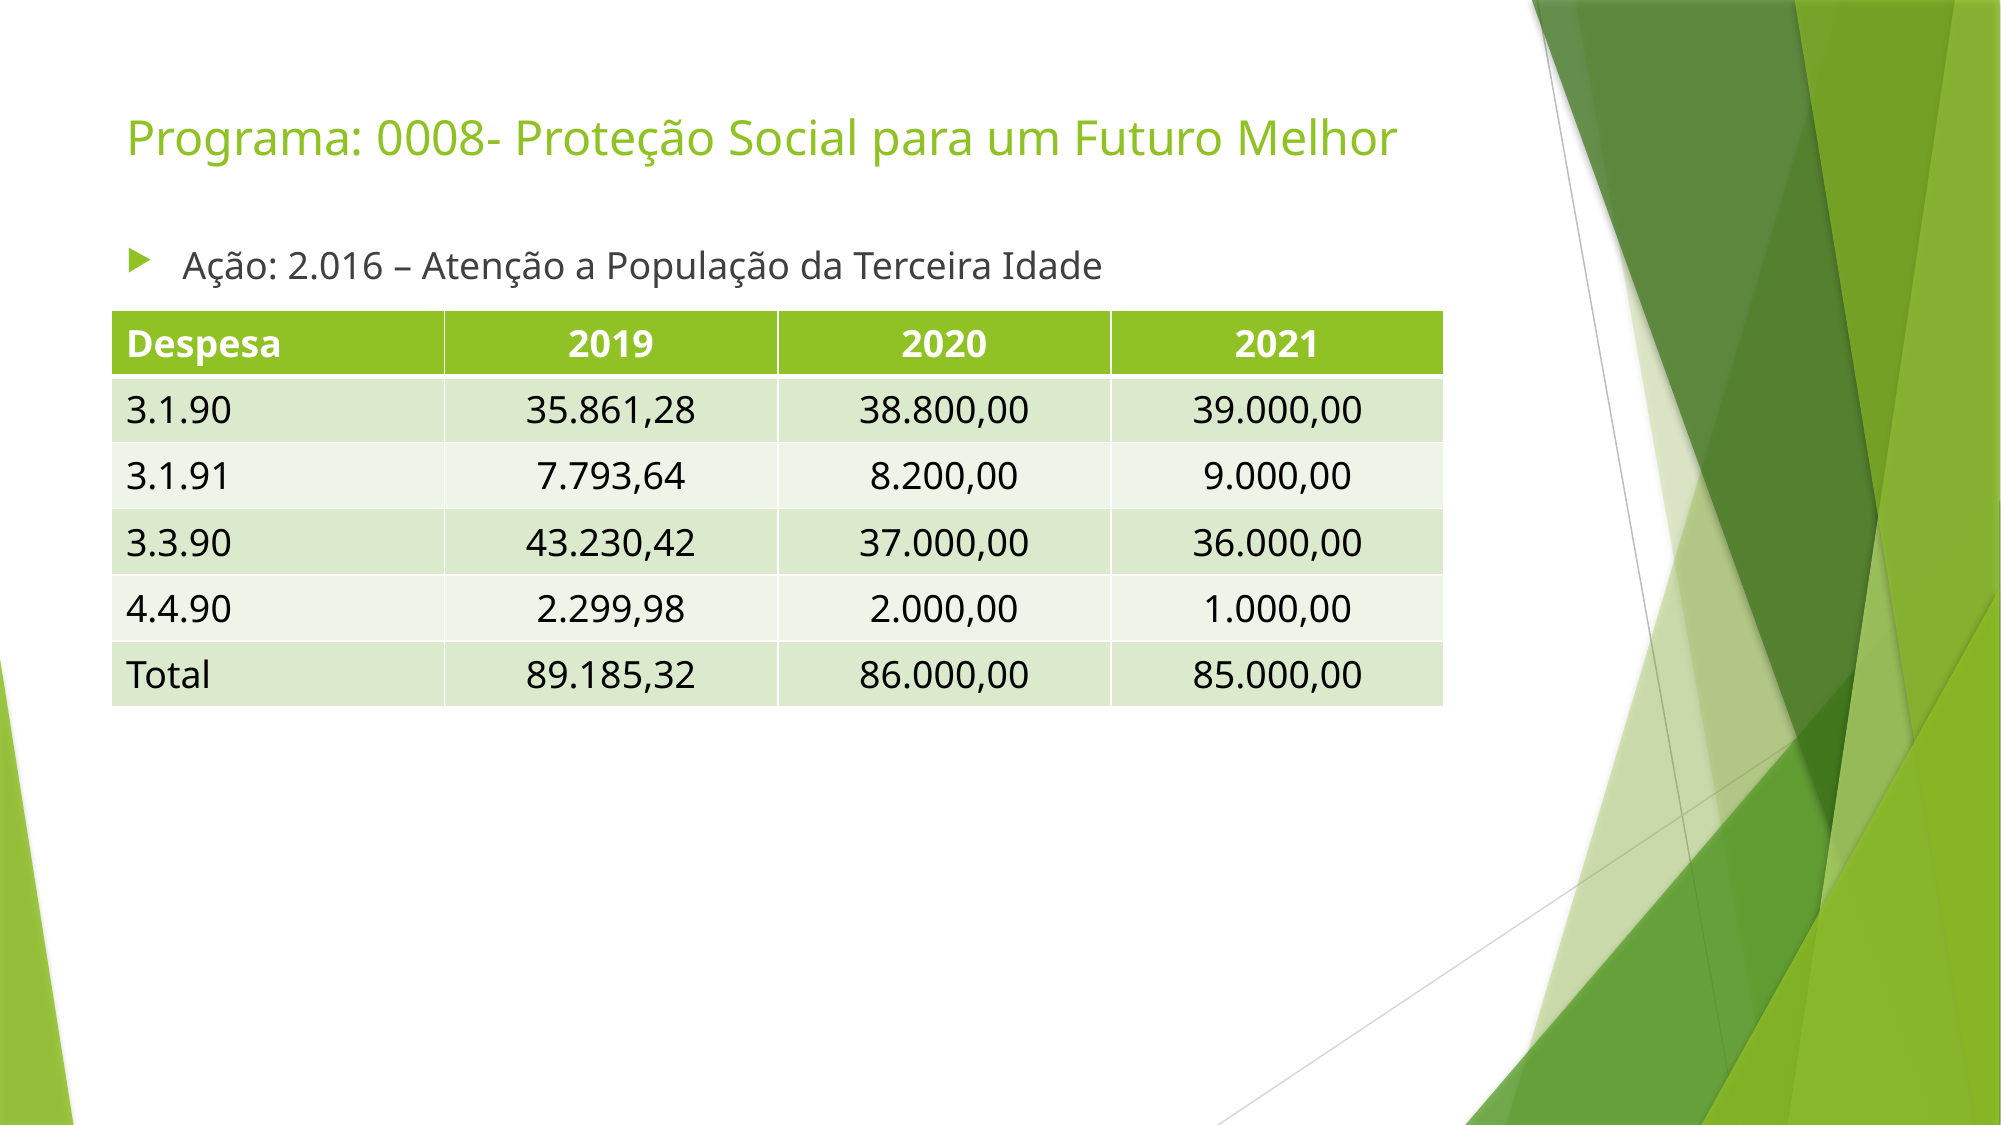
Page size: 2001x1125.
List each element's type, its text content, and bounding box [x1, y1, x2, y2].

table_cell 36.000,00 [1112, 509, 1443, 574]
table_cell 38.800,00 [779, 379, 1110, 442]
table_cell 37.000,00 [779, 509, 1110, 574]
list Ação: 2.016 – Atenção a População da Terceira Idade [111, 234, 1522, 992]
table_header 2020 [779, 311, 1110, 374]
table_cell 2.299,98 [445, 576, 777, 640]
table_cell 39.000,00 [1112, 379, 1443, 442]
table_cell 4.4.90 [112, 576, 444, 640]
table_cell 35.861,28 [445, 379, 777, 442]
table_header Despesa [112, 311, 444, 374]
table_cell 1.000,00 [1112, 576, 1443, 640]
table_cell 9.000,00 [1112, 443, 1443, 508]
table_cell 3.1.90 [112, 379, 444, 442]
table_cell 86.000,00 [779, 642, 1110, 706]
title Programa: 0008- Proteção Social para um Futuro Melhor [111, 99, 1522, 212]
table_cell 3.3.90 [112, 509, 444, 574]
table_cell 7.793,64 [445, 443, 777, 508]
table_cell Total [112, 642, 444, 706]
table_header 2021 [1112, 311, 1443, 374]
table_cell 8.200,00 [779, 443, 1110, 508]
table_cell 85.000,00 [1112, 642, 1443, 706]
table_cell 43.230,42 [445, 509, 777, 574]
table_cell 2.000,00 [779, 576, 1110, 640]
table_cell 89.185,32 [445, 642, 777, 706]
table_header 2019 [445, 311, 777, 374]
table_cell 3.1.91 [112, 443, 444, 508]
